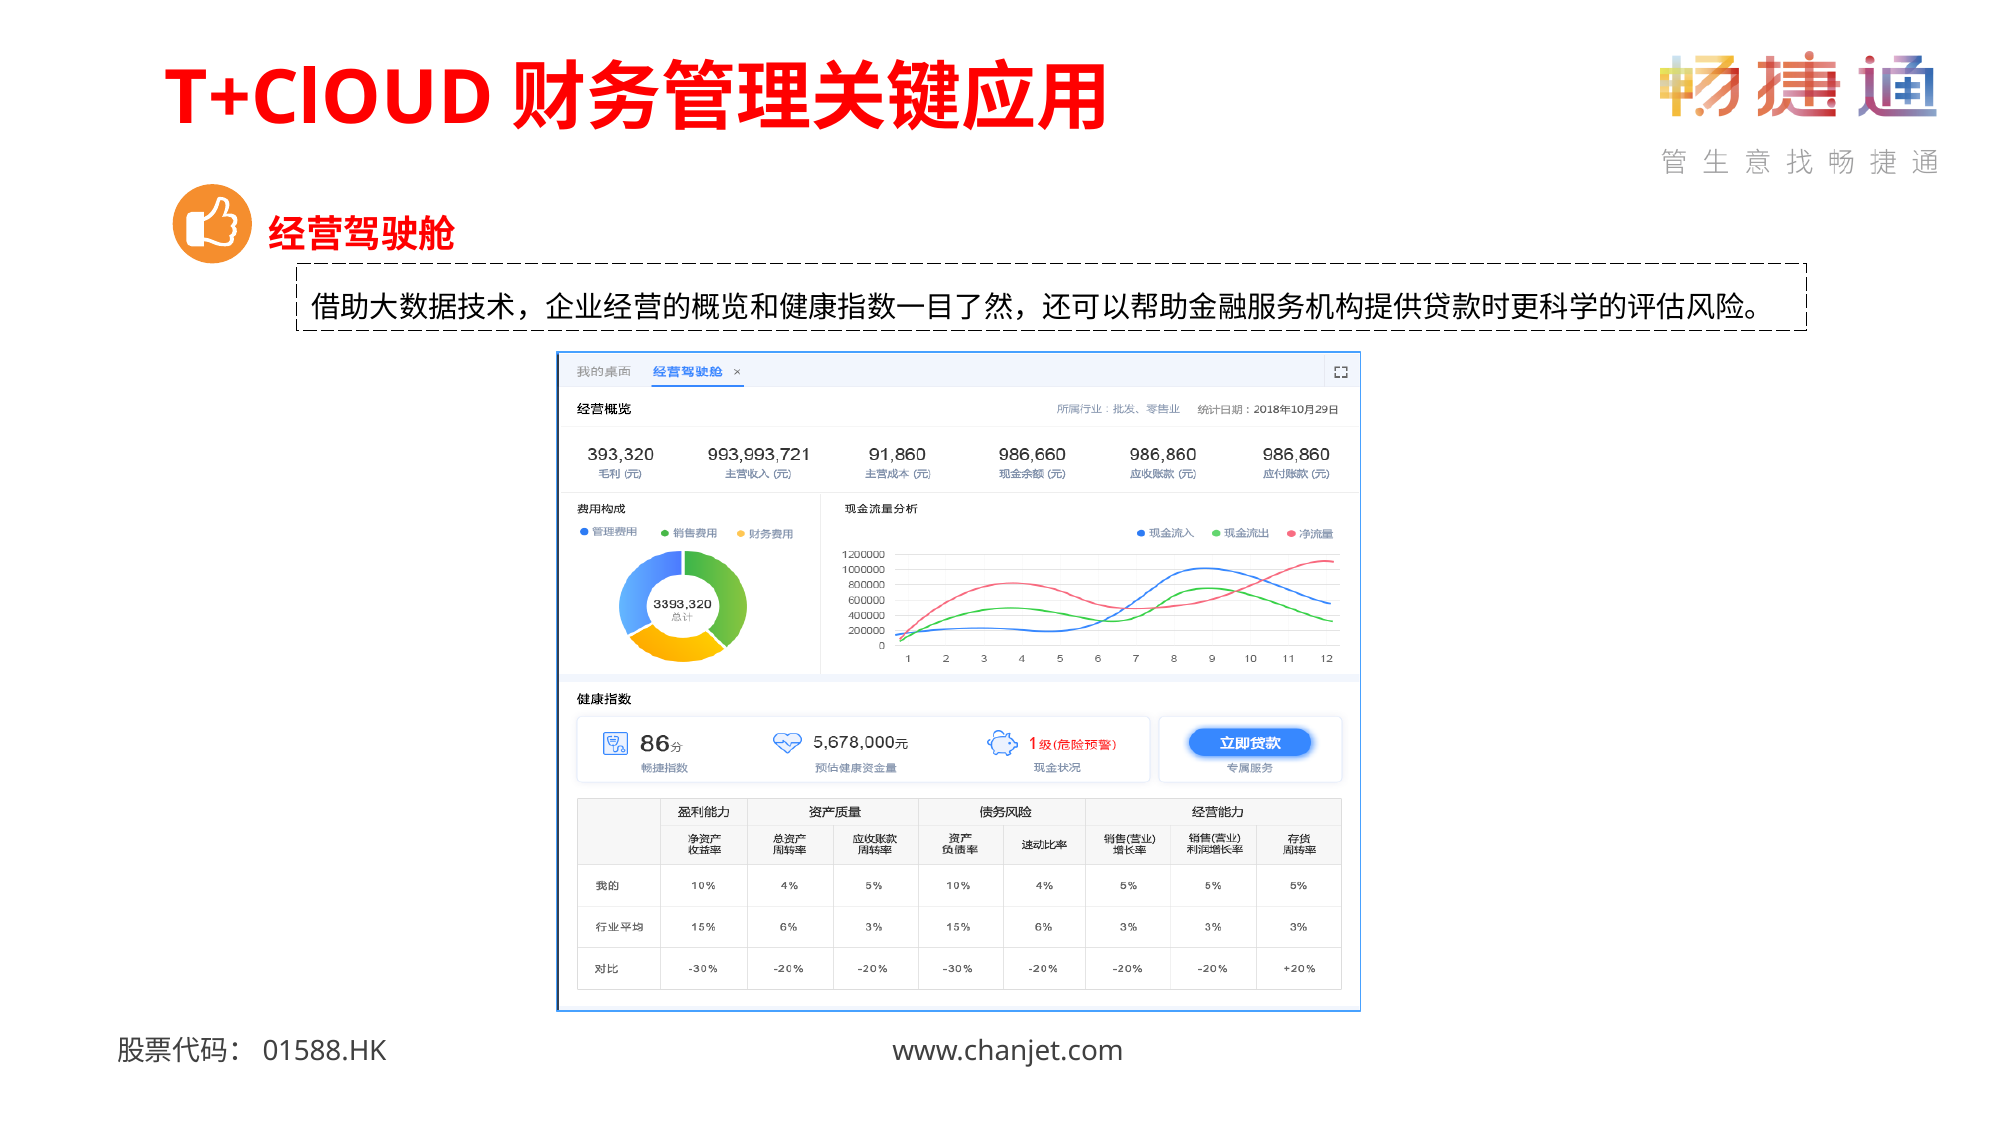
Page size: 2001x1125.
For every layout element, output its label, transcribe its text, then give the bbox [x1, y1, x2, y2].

text_box 经营驾驶舱 [257, 202, 915, 263]
picture [1660, 51, 1937, 200]
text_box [172, 183, 253, 264]
text_box 借助大数据技术，企业经营的概览和健康指数一目了然，还可以帮助金融服务机构提供贷款时更科学的评估风险。 [296, 263, 1807, 331]
text_box T+ClOUD财务管理关键应用 [149, 17, 1677, 170]
picture [556, 352, 1360, 1011]
